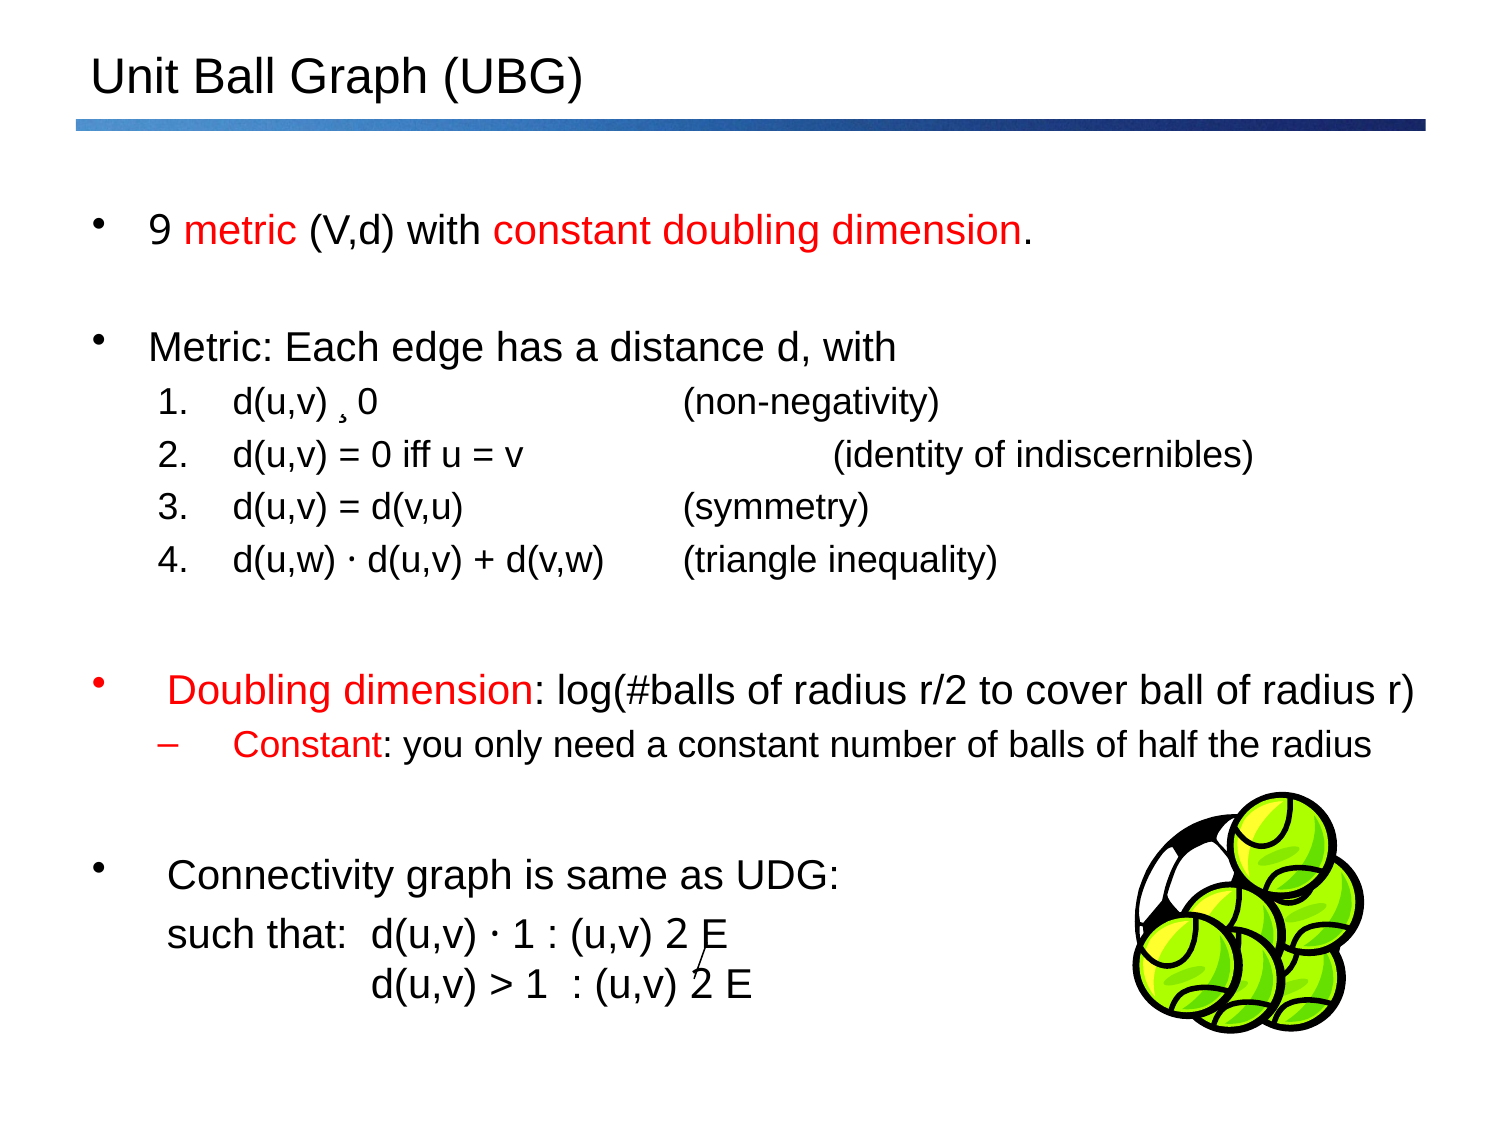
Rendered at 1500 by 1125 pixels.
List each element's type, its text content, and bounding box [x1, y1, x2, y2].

title Unit Ball Graph (UBG) [74, 32, 1426, 114]
picture [1131, 791, 1365, 1034]
picture [75, 119, 1426, 131]
list 9 metric (V,d) with constant doubling dimension. Metric: Each edge has a distance d, with d(u,v) ¸ 0 (non-negativity) d(u,v) = 0 iff u = v (identity of indiscernibles) d(u,v) = d(v,u) (symmetry) d(u,w) · d(u,v) + d(v,w) (triangle inequality) Doubling dimension: log(#balls of radius r/2 to cover ball of radius r) Constant: you only need a constant number of balls of half the radius Connectivity graph is same as UDG: such that: d(u,v) · 1 : (u,v) 2 E such that: d(u,v) > 1 : (u,v) 2 E [76, 136, 1449, 1013]
